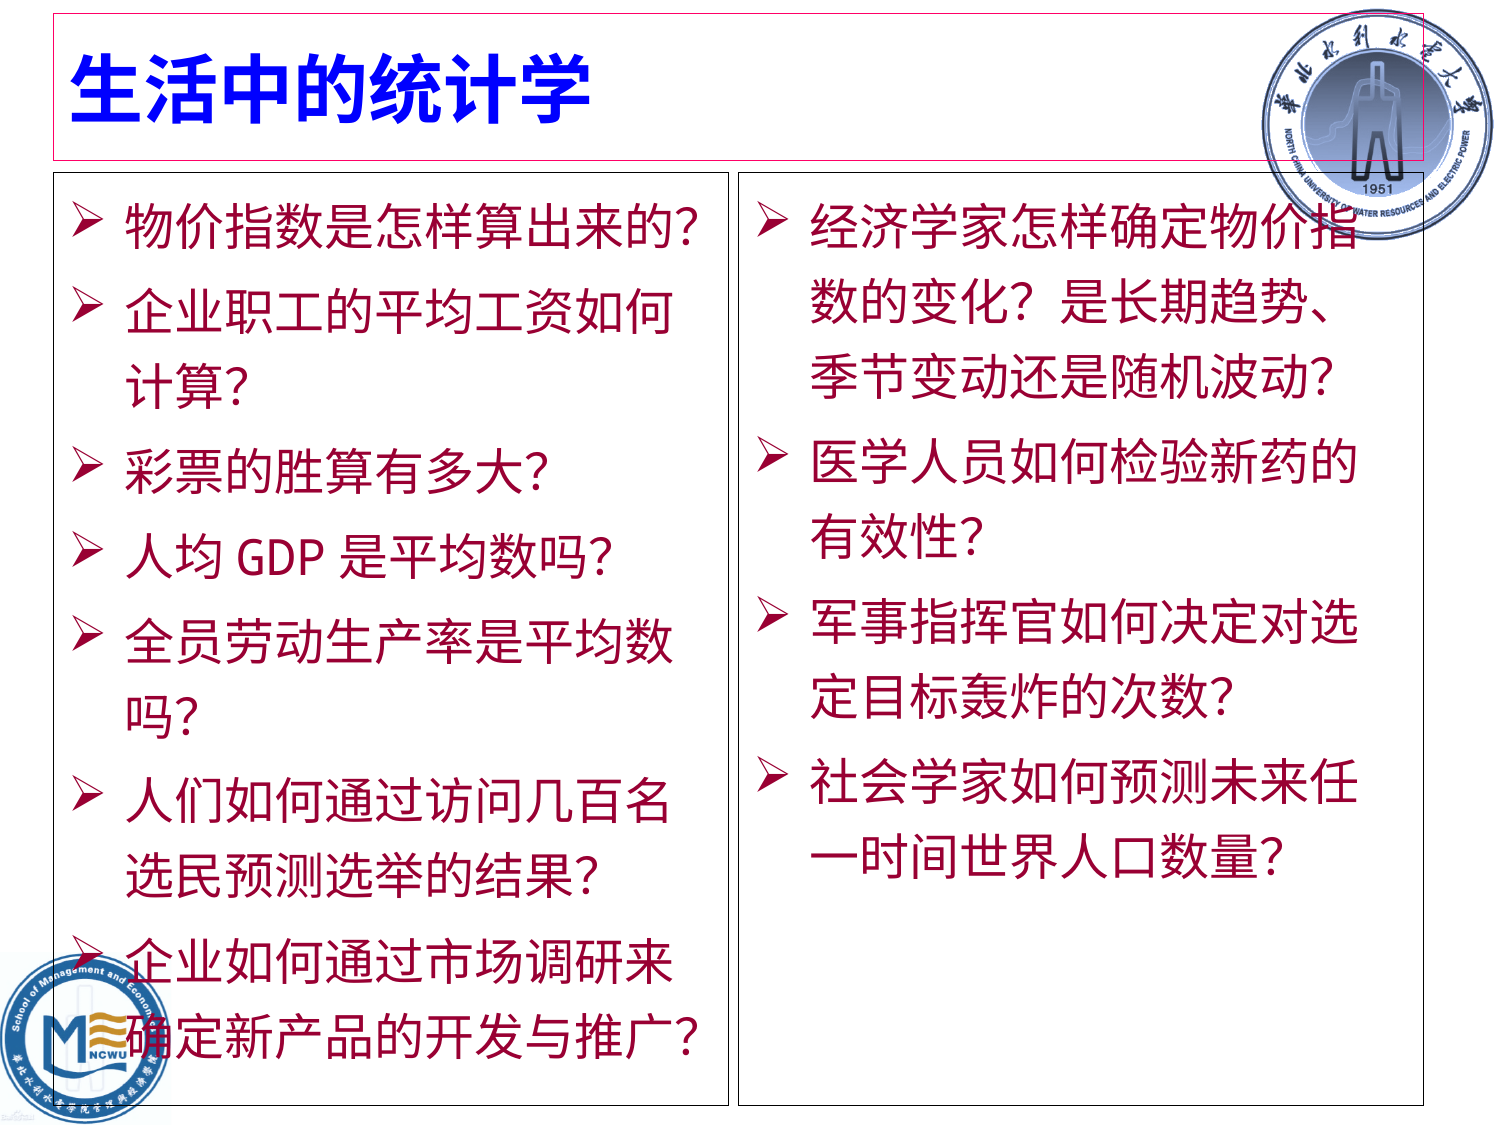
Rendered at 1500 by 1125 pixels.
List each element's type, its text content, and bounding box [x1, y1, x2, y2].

picture [0, 952, 172, 1125]
list 经济学家怎样确定物价指数的变化？是长期趋势、季节变动还是随机波动？ 医学人员如何检验新药的有效性？ 军事指挥官如何决定对选定目标轰炸的次数？ 社会学家如何预测未来任一时间世界人口数量？ [738, 172, 1424, 1106]
title 生活中的统计学 [53, 13, 1424, 161]
list 物价指数是怎样算出来的？ 企业职工的平均工资如何计算？ 彩票的胜算有多大？ 人均GDP是平均数吗？ 全员劳动生产率是平均数吗？ 人们如何通过访问几百名选民预测选举的结果？ 企业如何通过市场调研来确定新产品的开发与推广？ [53, 172, 729, 1106]
